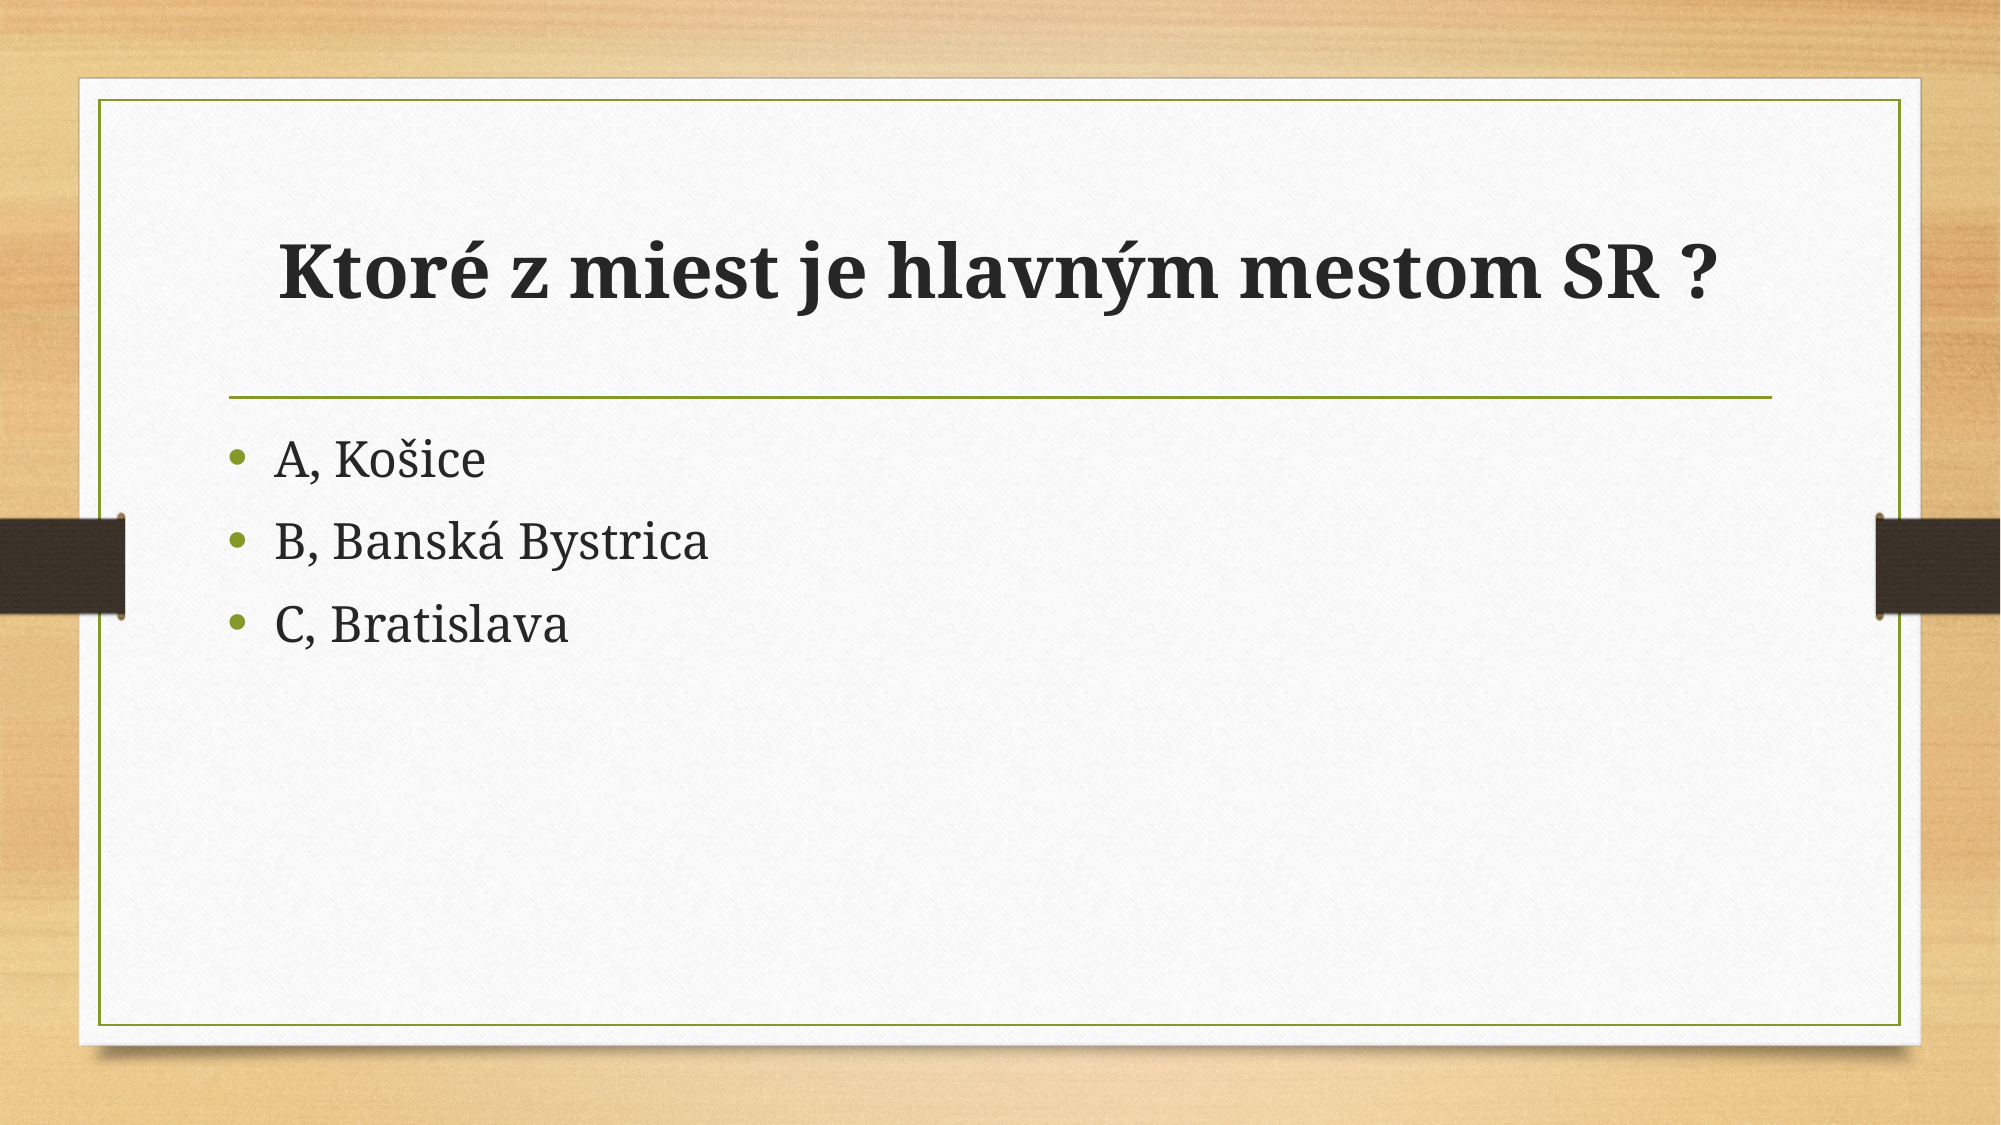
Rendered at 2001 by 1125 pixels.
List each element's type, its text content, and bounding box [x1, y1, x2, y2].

list A, Košice B, Banská Bystrica C, Bratislava [212, 419, 1788, 964]
picture [0, 0, 2001, 1125]
title Ktoré z miest je hlavným mestom SR ? [212, 161, 1788, 375]
